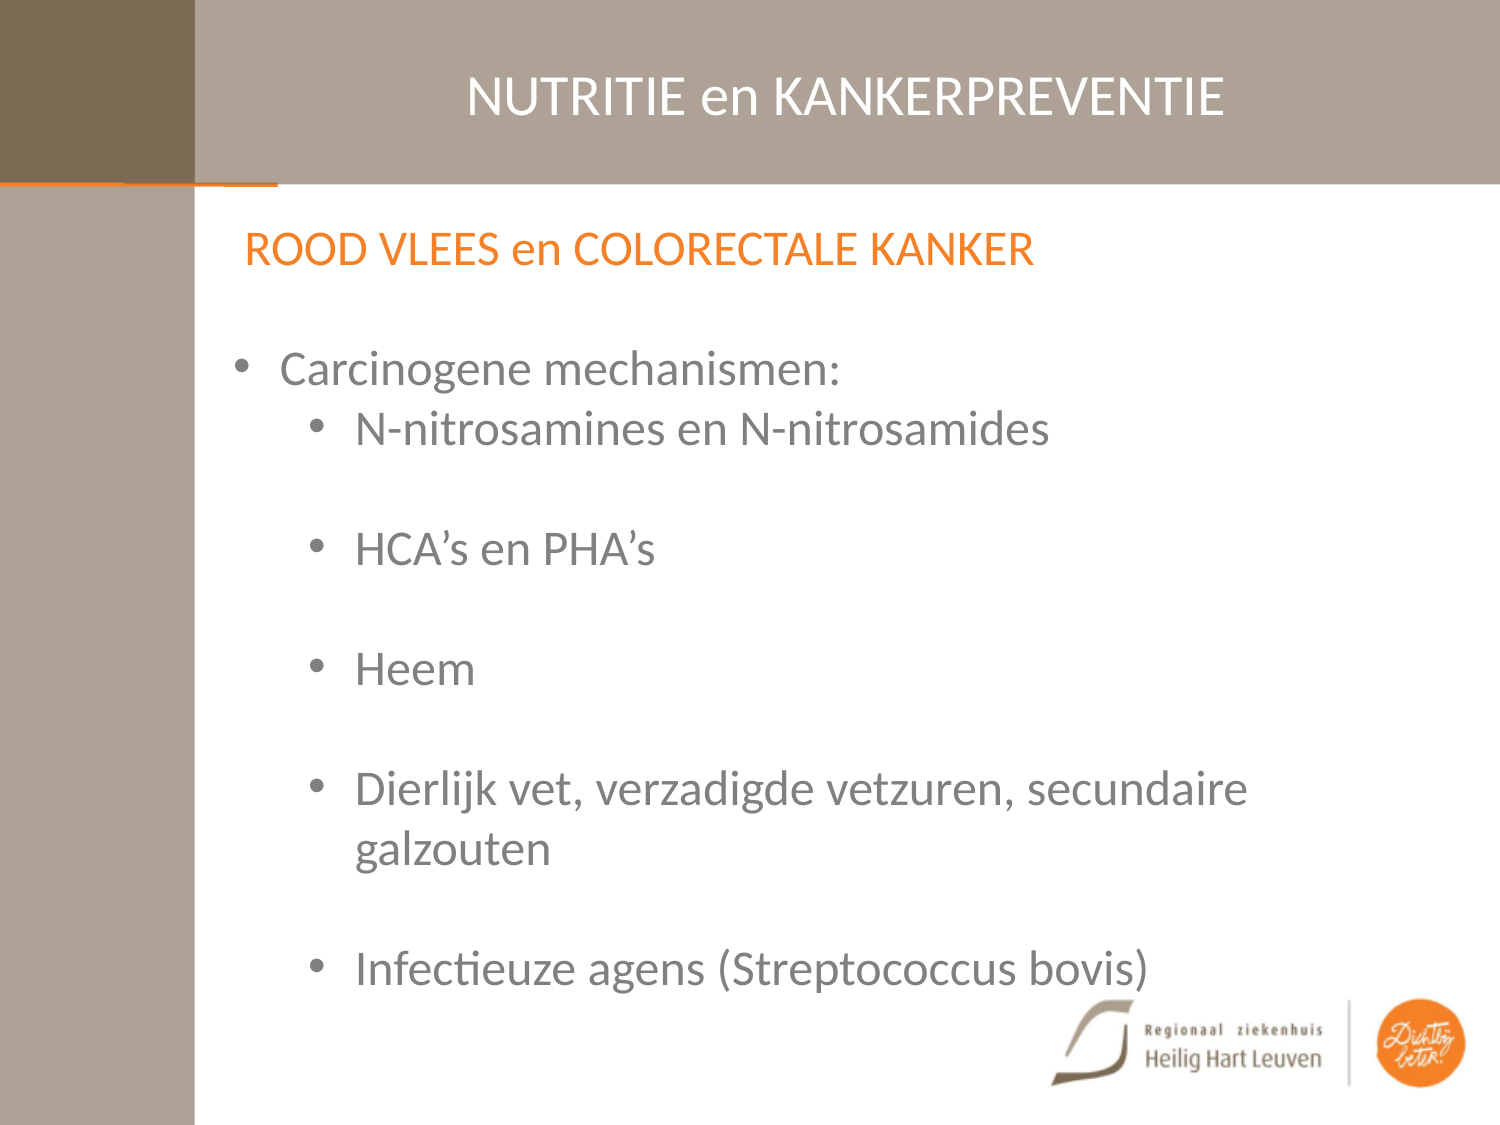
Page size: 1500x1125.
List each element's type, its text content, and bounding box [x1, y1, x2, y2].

picture [1045, 992, 1481, 1098]
text_box ROOD VLEES en COLORECTALE KANKER Carcinogene mechanismen: N-nitrosamines en N-nitrosamides HCA’s en PHA’s Heem Dierlijk vet, verzadigde vetzuren, secundaire galzouten Infectieuze agens (Streptococcus bovis) [218, 208, 1435, 1003]
title NUTRITIE en KANKERPREVENTIE [253, 21, 1439, 164]
